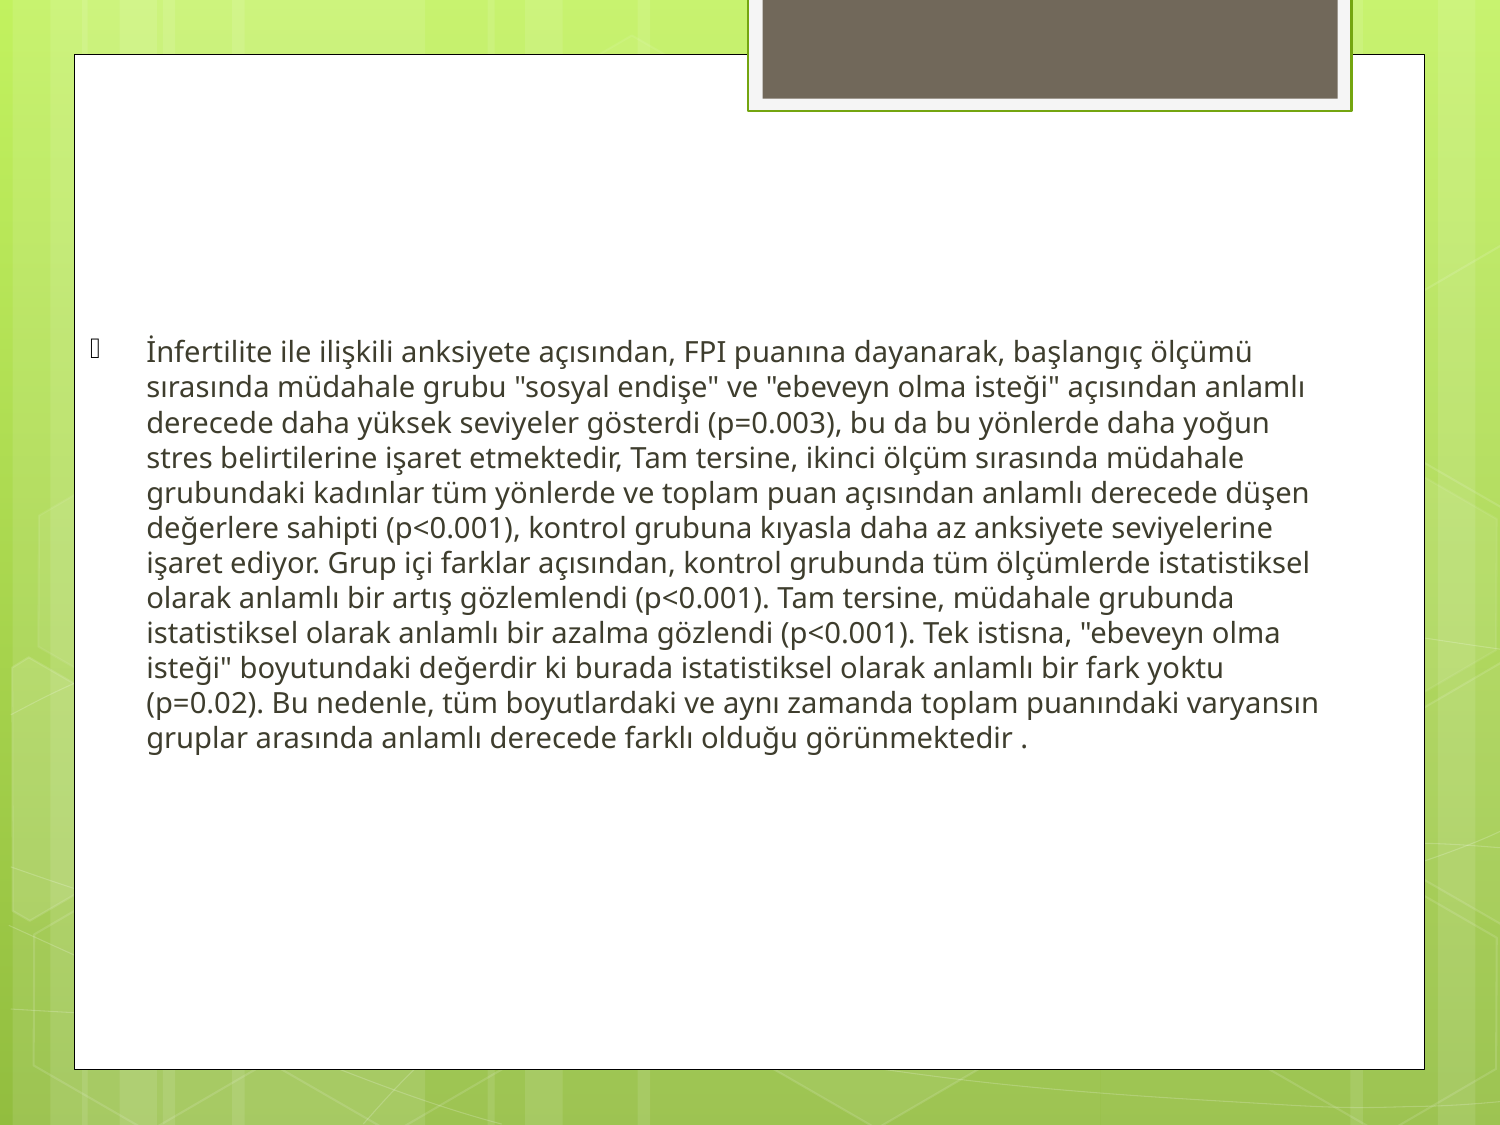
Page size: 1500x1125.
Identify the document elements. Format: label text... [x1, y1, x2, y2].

list İnfertilite ile ilişkili anksiyete açısından, FPI puanına dayanarak, başlangıç ölçümü sırasında müdahale grubu "sosyal endişe" ve "ebeveyn olma isteği" açısından anlamlı derecede daha yüksek seviyeler gösterdi (p=0.003), bu da bu yönlerde daha yoğun stres belirtilerine işaret etmektedir, Tam tersine, ikinci ölçüm sırasında müdahale grubundaki kadınlar tüm yönlerde ve toplam puan açısından anlamlı derecede düşen değerlere sahipti (p<0.001), kontrol grubuna kıyasla daha az anksiyete seviyelerine işaret ediyor. Grup içi farklar açısından, kontrol grubunda tüm ölçümlerde istatistiksel olarak anlamlı bir artış gözlemlendi (p<0.001). Tam tersine, müdahale grubunda istatistiksel olarak anlamlı bir azalma gözlendi (p<0.001). Tek istisna, "ebeveyn olma isteği" boyutundaki değerdir ki burada istatistiksel olarak anlamlı bir fark yoktu (p=0.02). Bu nedenle, tüm boyutlardaki ve aynı zamanda toplam puanındaki varyansın gruplar arasında anlamlı derecede farklı olduğu görünmektedir . [75, 326, 1360, 1060]
